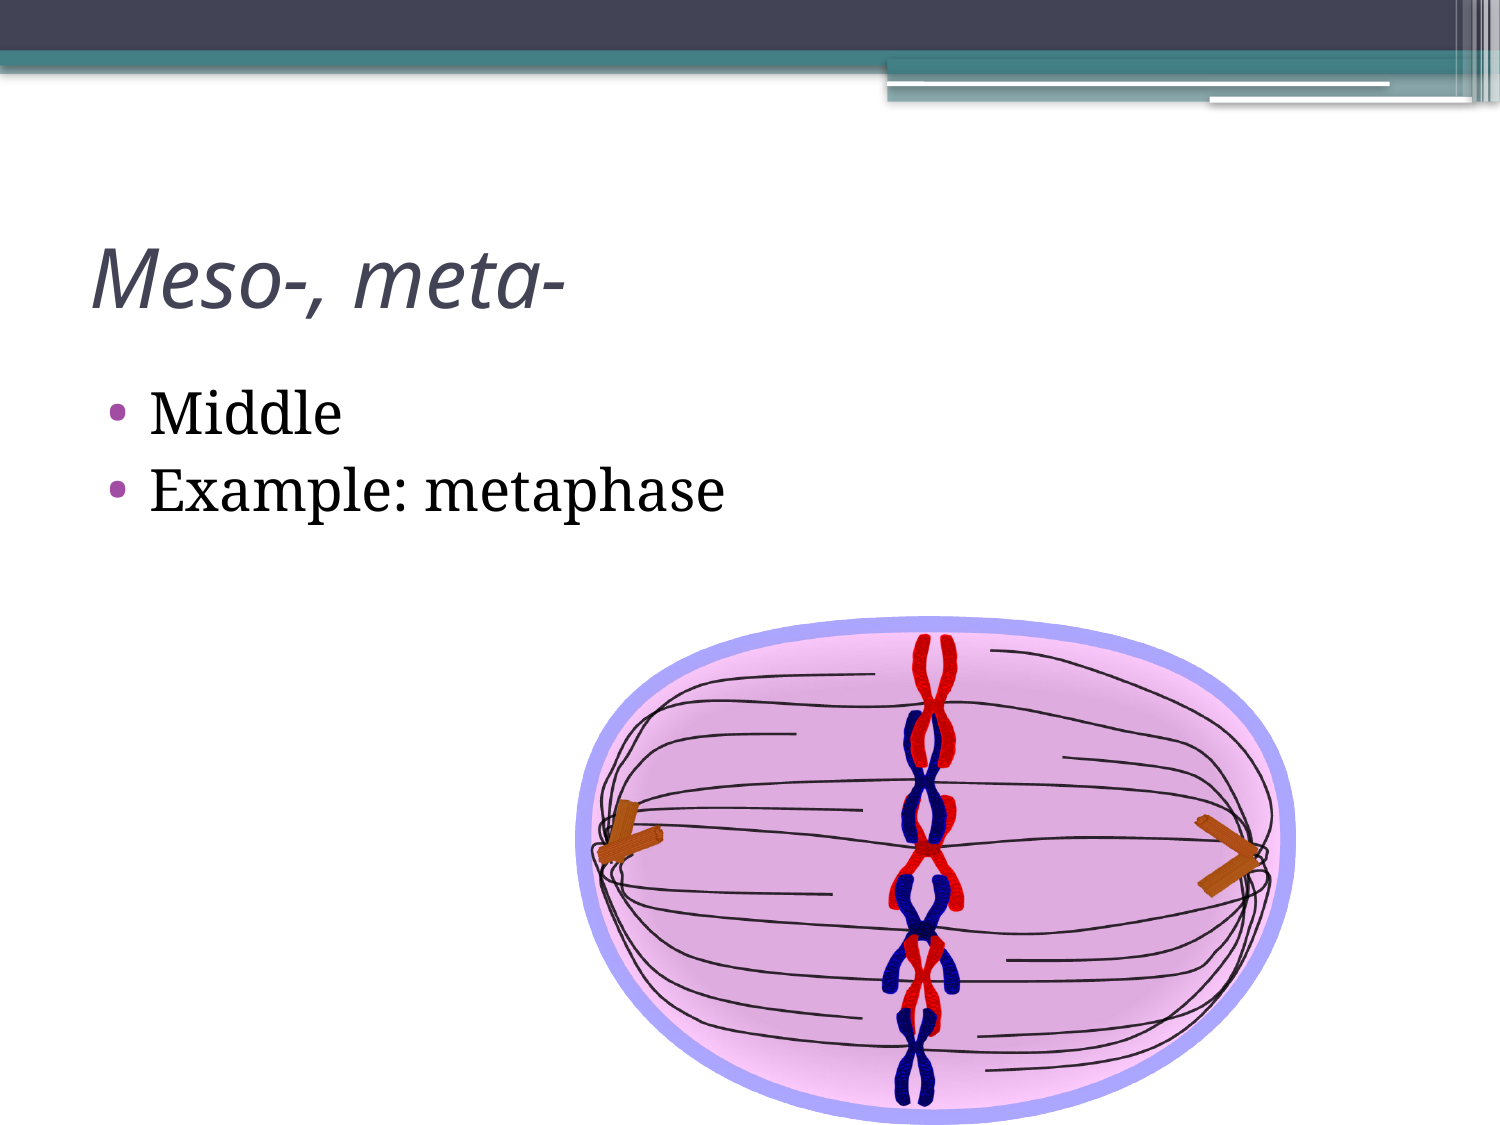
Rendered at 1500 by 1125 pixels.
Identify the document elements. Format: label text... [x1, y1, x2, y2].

list Middle Example: metaphase [75, 368, 1425, 1079]
title Meso-, meta- [75, 187, 1425, 363]
picture [574, 616, 1296, 1125]
